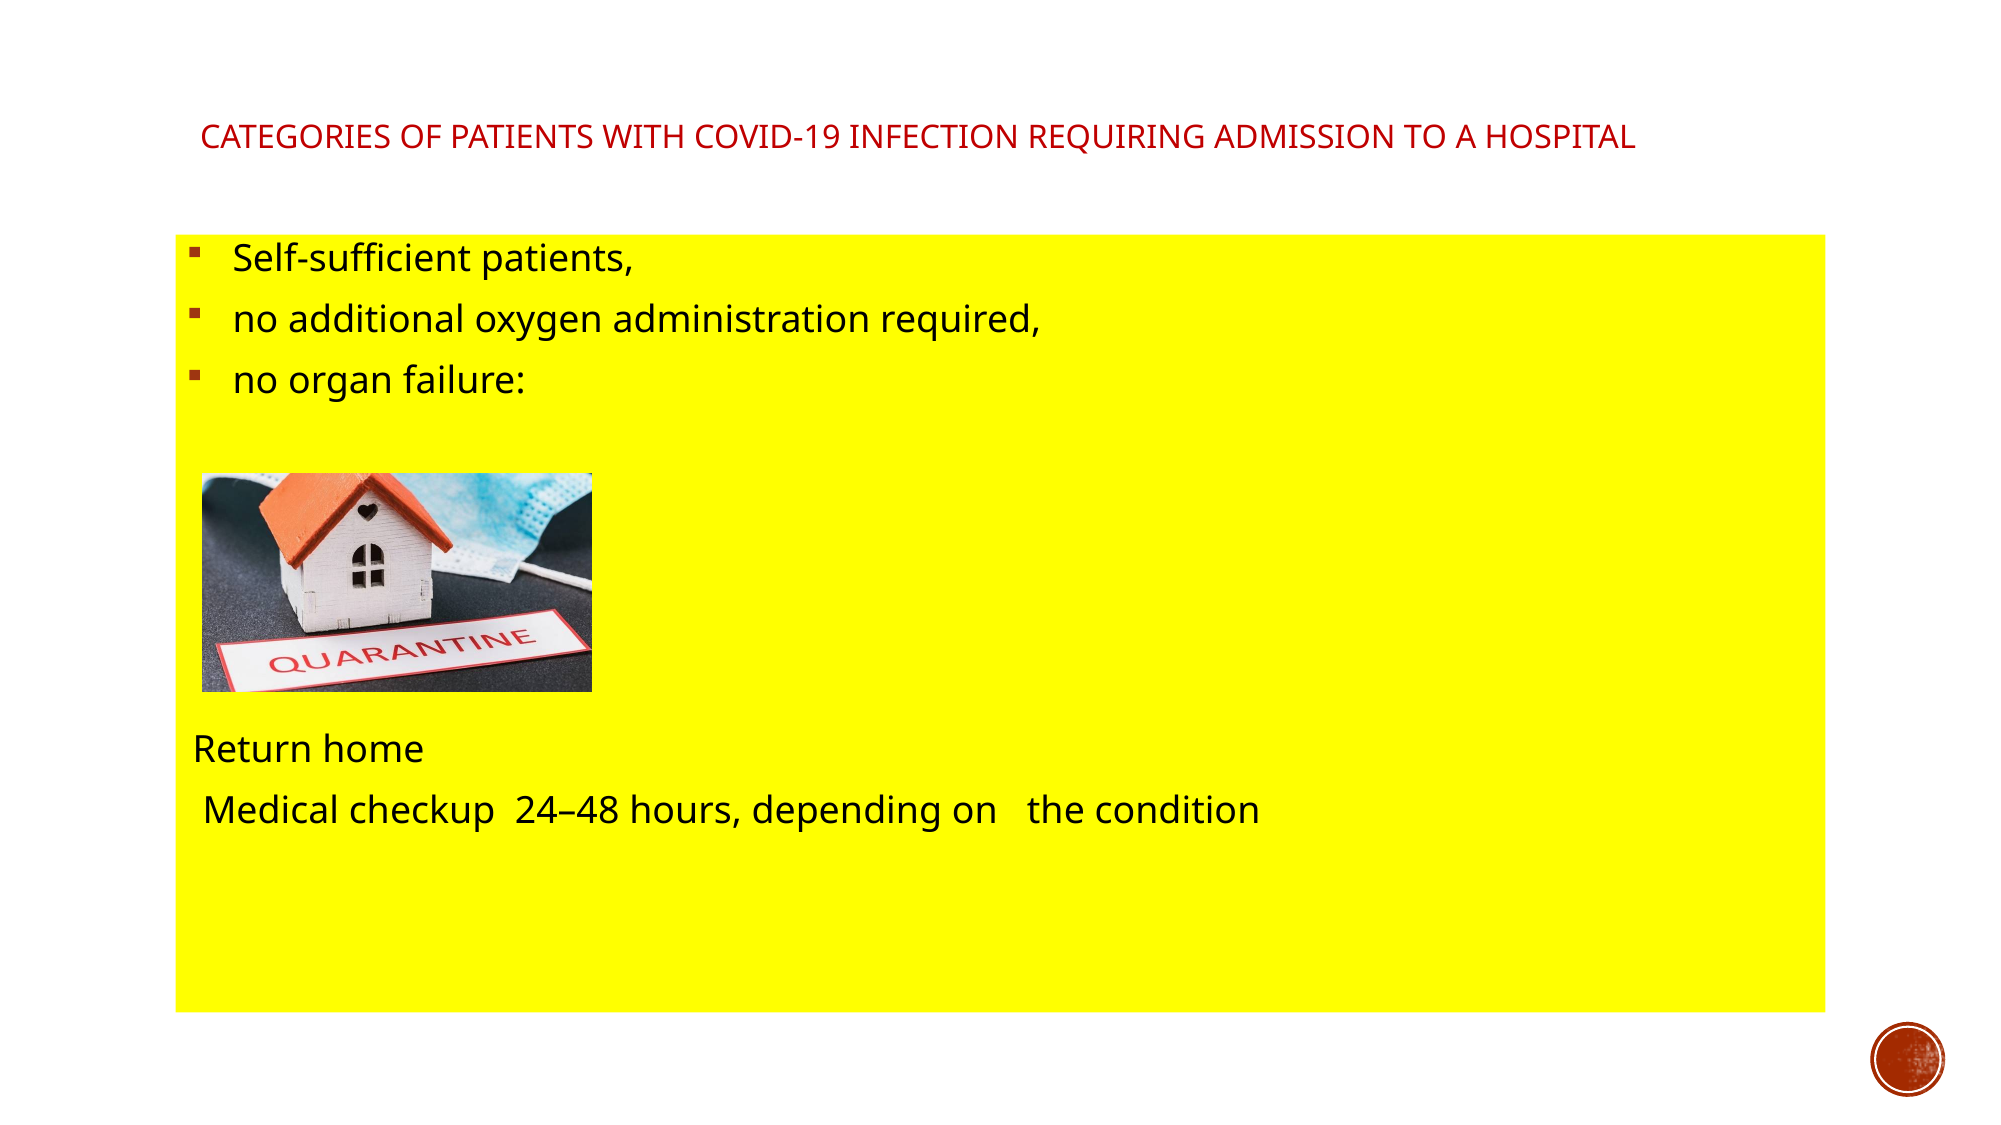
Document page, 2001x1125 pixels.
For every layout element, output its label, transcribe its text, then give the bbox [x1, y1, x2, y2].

picture [1870, 1021, 1946, 1097]
picture [201, 472, 592, 693]
title Categories of patients with COVID-19 infection requiring admission to a hospital [174, 78, 1826, 216]
list Self-sufficient patients, no additional oxygen administration required, no organ failure: Return home Medical checkup 24–48 hours, depending on the condition [174, 234, 1826, 1013]
